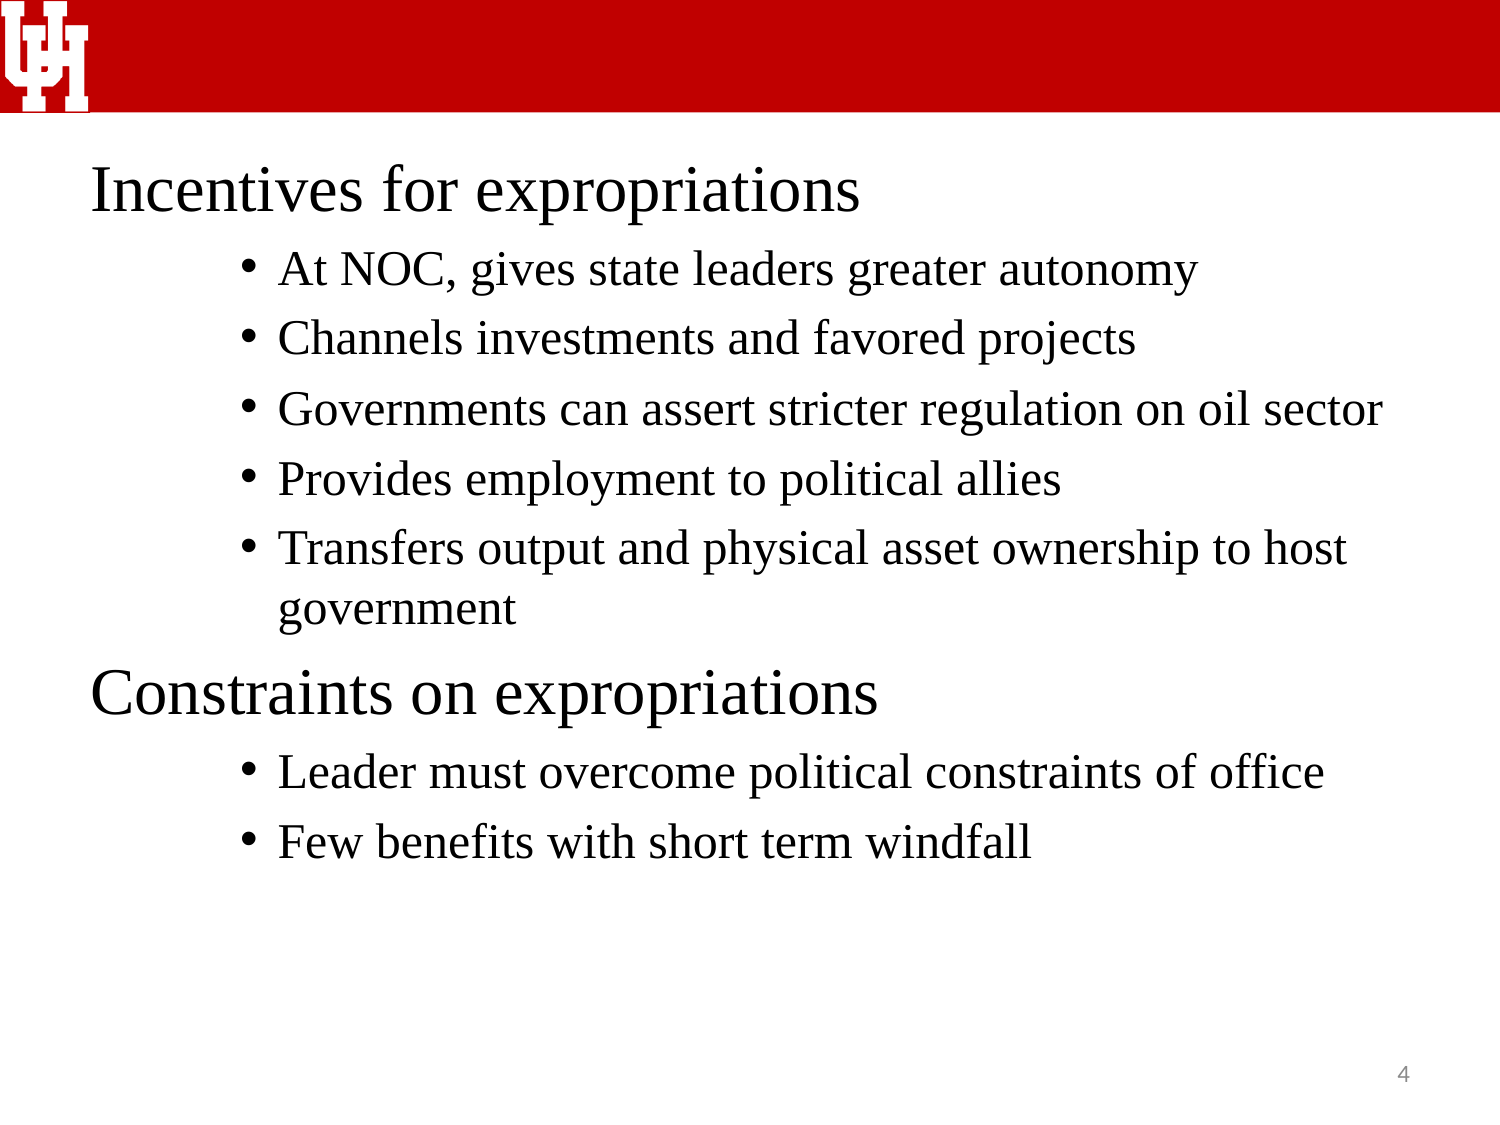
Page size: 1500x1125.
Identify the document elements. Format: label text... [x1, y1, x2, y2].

slide_number 4 [1074, 1042, 1425, 1103]
list Incentives for expropriations At NOC, gives state leaders greater autonomy Channels investments and favored projects Governments can assert stricter regulation on oil sector Provides employment to political allies Transfers output and physical asset ownership to host government Constraints on expropriations Leader must overcome political constraints of office Few benefits with short term windfall [75, 137, 1425, 1005]
picture [0, 0, 91, 113]
